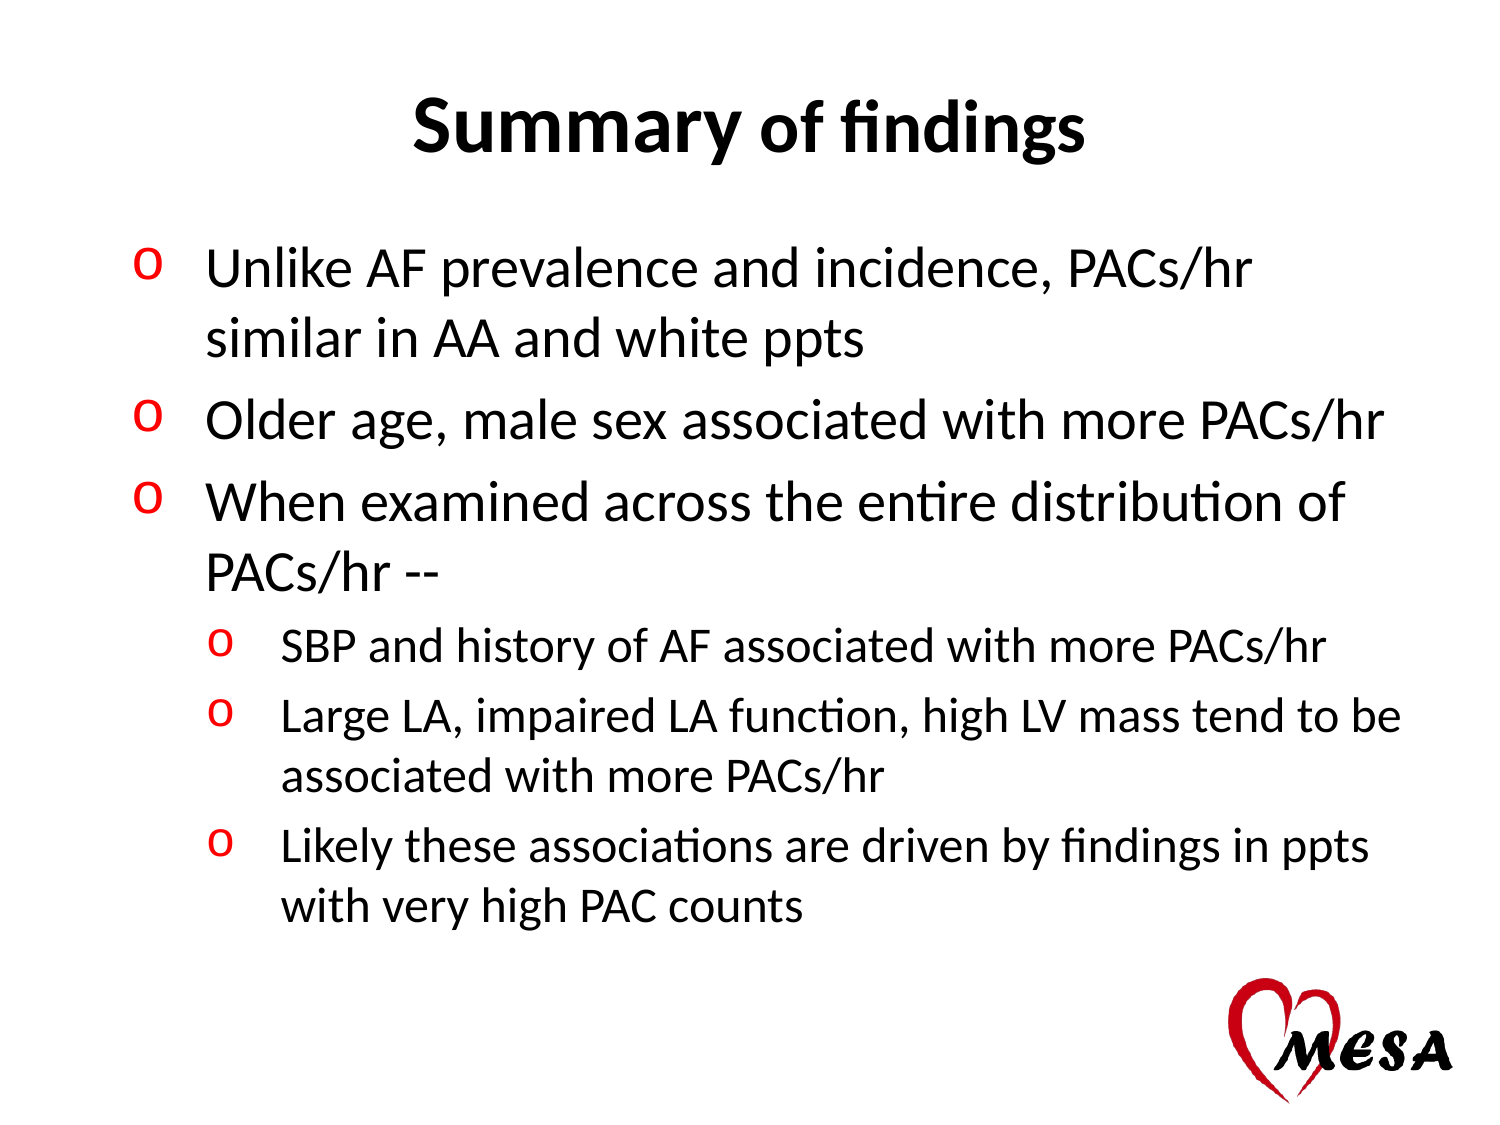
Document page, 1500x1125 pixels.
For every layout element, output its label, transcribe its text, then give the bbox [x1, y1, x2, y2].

text_box Summary of findings [74, 44, 1425, 194]
text_box Unlike AF prevalence and incidence, PACs/hr similar in AA and white ppts Older age, male sex associated with more PACs/hr When examined across the entire distribution of PACs/hr -- SBP and history of AF associated with more PACs/hr Large LA, impaired LA function, high LV mass tend to be associated with more PACs/hr Likely these associations are driven by findings in ppts with very high PAC counts [115, 221, 1425, 976]
picture [1219, 967, 1463, 1118]
